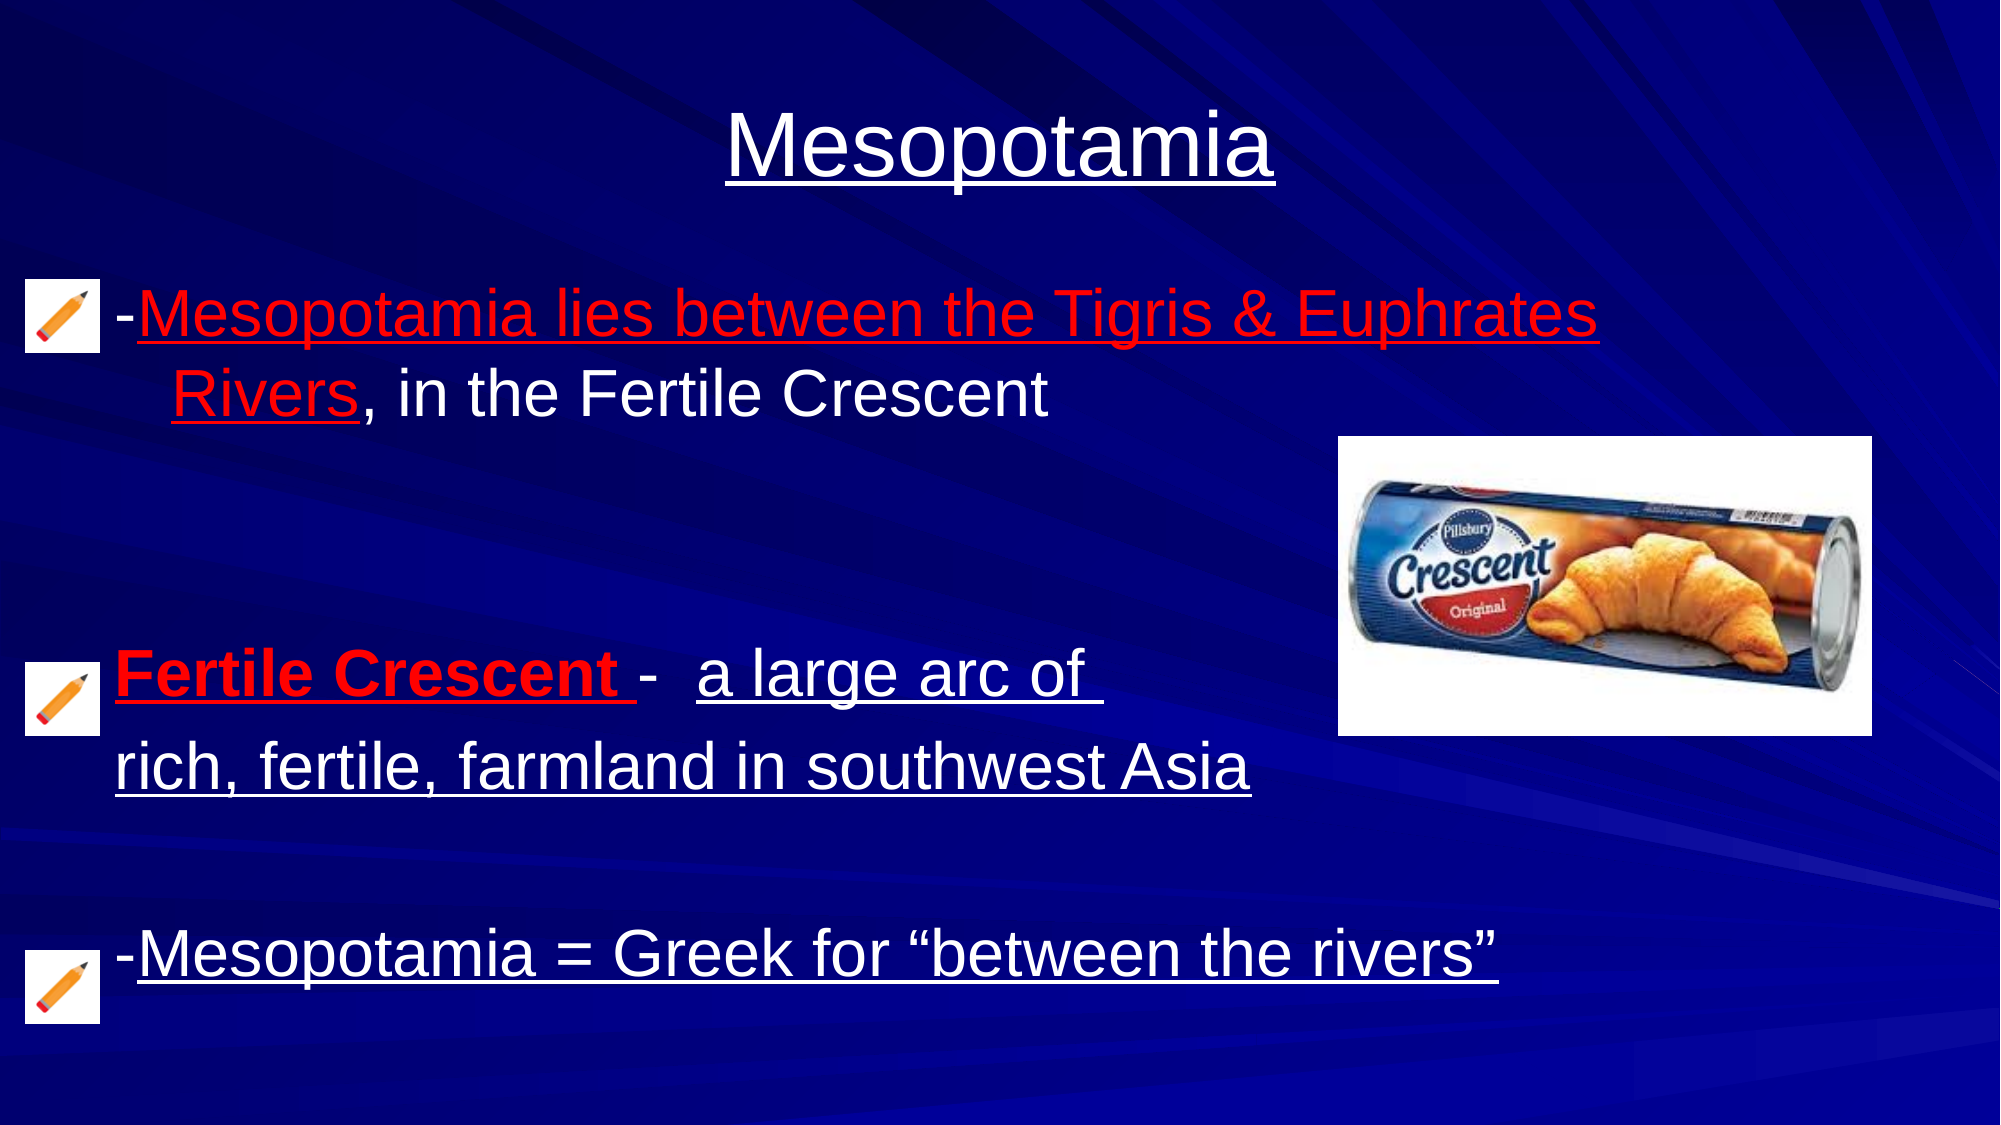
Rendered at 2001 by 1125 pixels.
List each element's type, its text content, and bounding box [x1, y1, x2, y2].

title Mesopotamia [99, 45, 1901, 234]
picture [25, 949, 101, 1024]
picture [25, 279, 101, 354]
picture [25, 662, 101, 737]
list -Mesopotamia lies between the Tigris & Euphrates Rivers, in the Fertile Crescent Fertile Crescent - a large arc of rich, fertile, farmland in southwest Asia -Mesopotamia = Greek for “between the rivers” [99, 262, 1732, 1006]
picture [1338, 436, 1872, 737]
